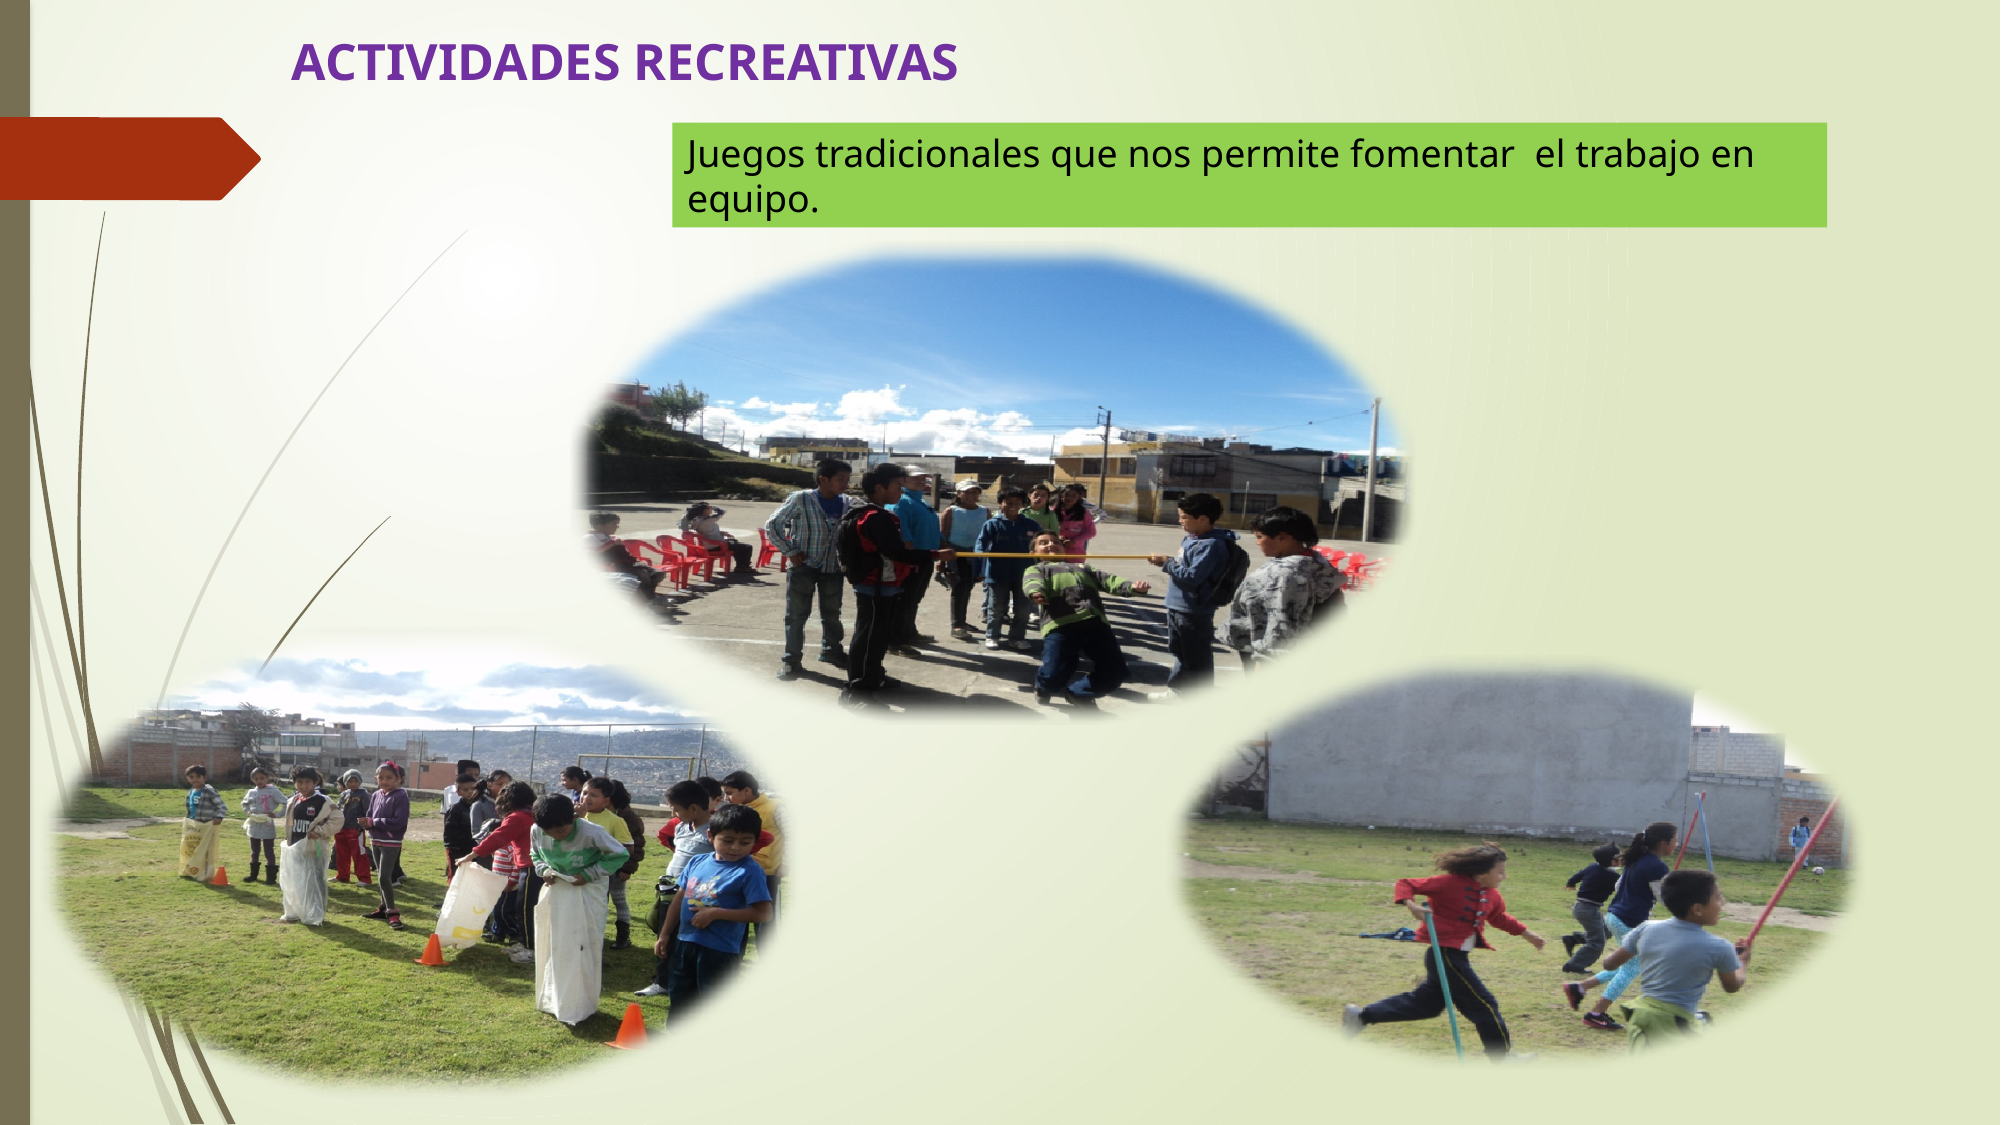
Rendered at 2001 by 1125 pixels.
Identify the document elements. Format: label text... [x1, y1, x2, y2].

picture [28, 228, 1875, 1108]
text_box Juegos tradicionales que nos permite fomentar el trabajo en equipo. [672, 122, 1828, 228]
text_box ACTIVIDADES RECREATIVAS [277, 22, 1068, 98]
